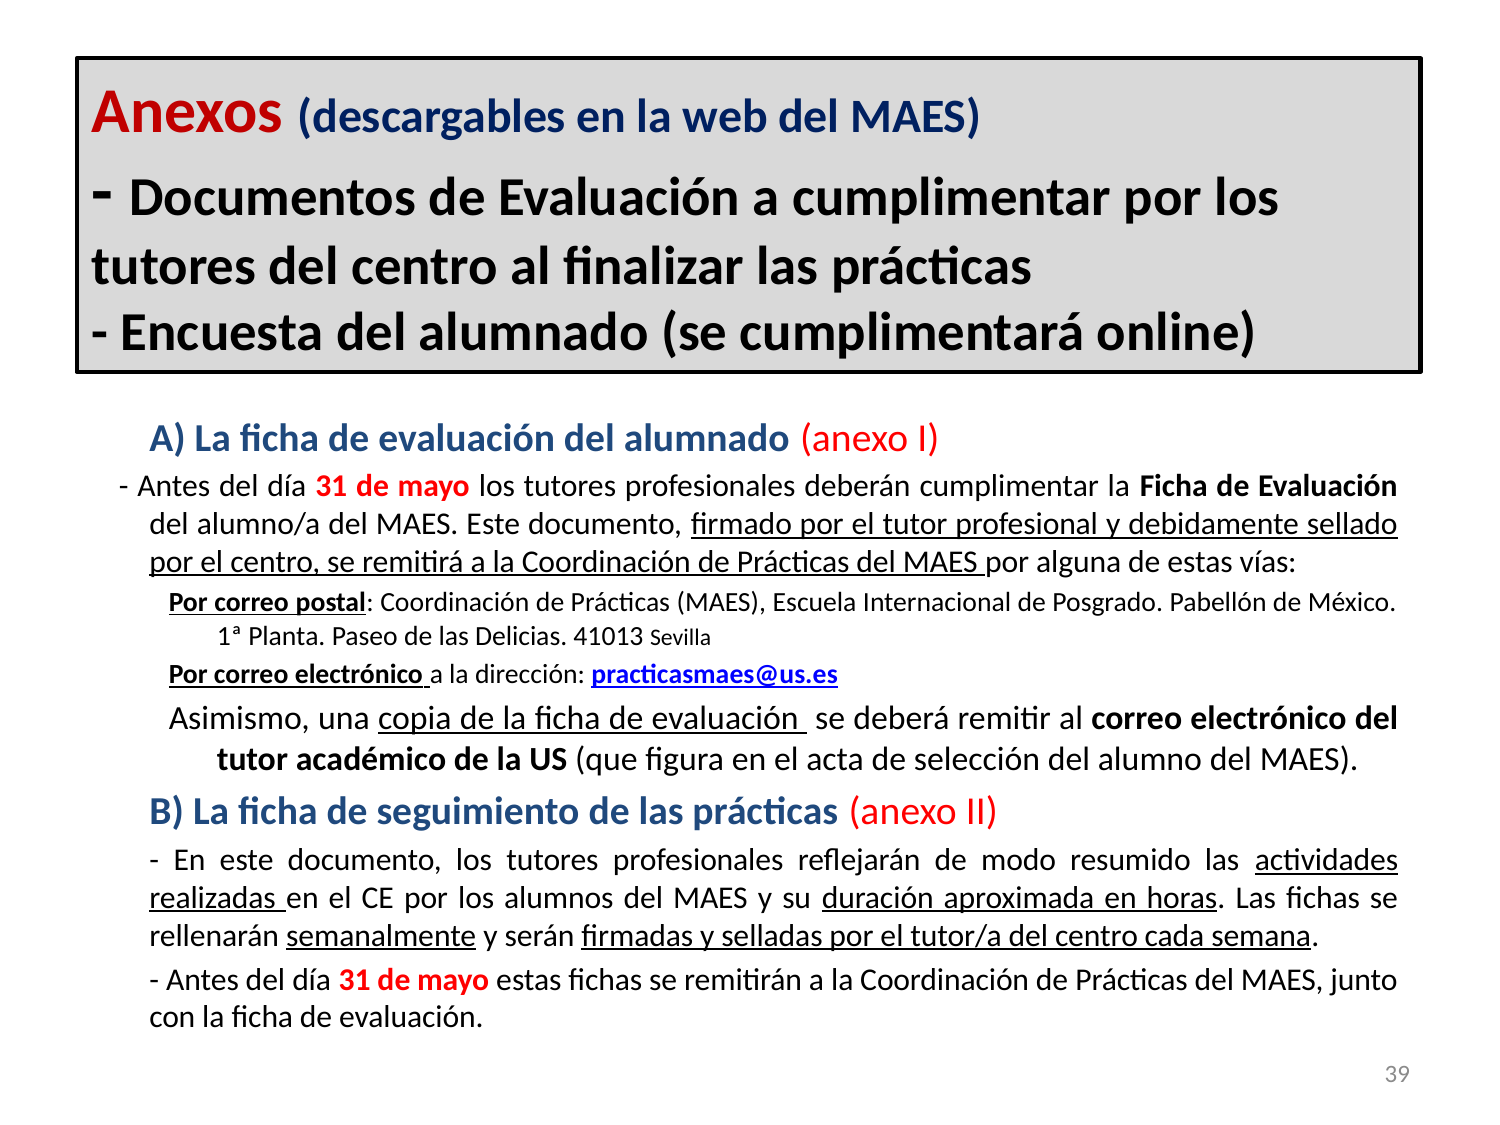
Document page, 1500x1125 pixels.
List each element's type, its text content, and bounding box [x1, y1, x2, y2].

slide_number 39 [1074, 1042, 1425, 1103]
title Anexos (descargables en la web del MAES) - Documentos de Evaluación a cumplimentar por los tutores del centro al finalizar las prácticas - Encuesta del alumnado (se cumplimentará online) [75, 56, 1423, 374]
list A) La ficha de evaluación del alumnado (anexo I) - Antes del día 31 de mayo los tutores profesionales deberán cumplimentar la Ficha de Evaluación del alumno/a del MAES. Este documento, firmado por el tutor profesional y debidamente sellado por el centro, se remitirá a la Coordinación de Prácticas del MAES por alguna de estas vías: Por correo postal: Coordinación de Prácticas (MAES), Escuela Internacional de Posgrado. Pabellón de México. 1ª Planta. Paseo de las Delicias. 41013 Sevilla Por correo electrónico a la dirección: practicasmaes@us.es Asimismo, una copia de la ficha de evaluación se deberá remitir al correo electrónico del tutor académico de la US (que figura en el acta de selección del alumno del MAES). B) La ficha de seguimiento de las prácticas (anexo II) - En este documento, los tutores profesionales reflejarán de modo resumido las actividades realizadas en el CE por los alumnos del MAES y su duración aproximada en horas. Las fichas se rellenarán semanalmente y serán firmadas y selladas por el tutor/a del centro cada semana. - Antes del día 31 de mayo estas fichas se remitirán a la Coordinación de Prácticas del MAES, junto con la ficha de evaluación. [76, 403, 1414, 1071]
